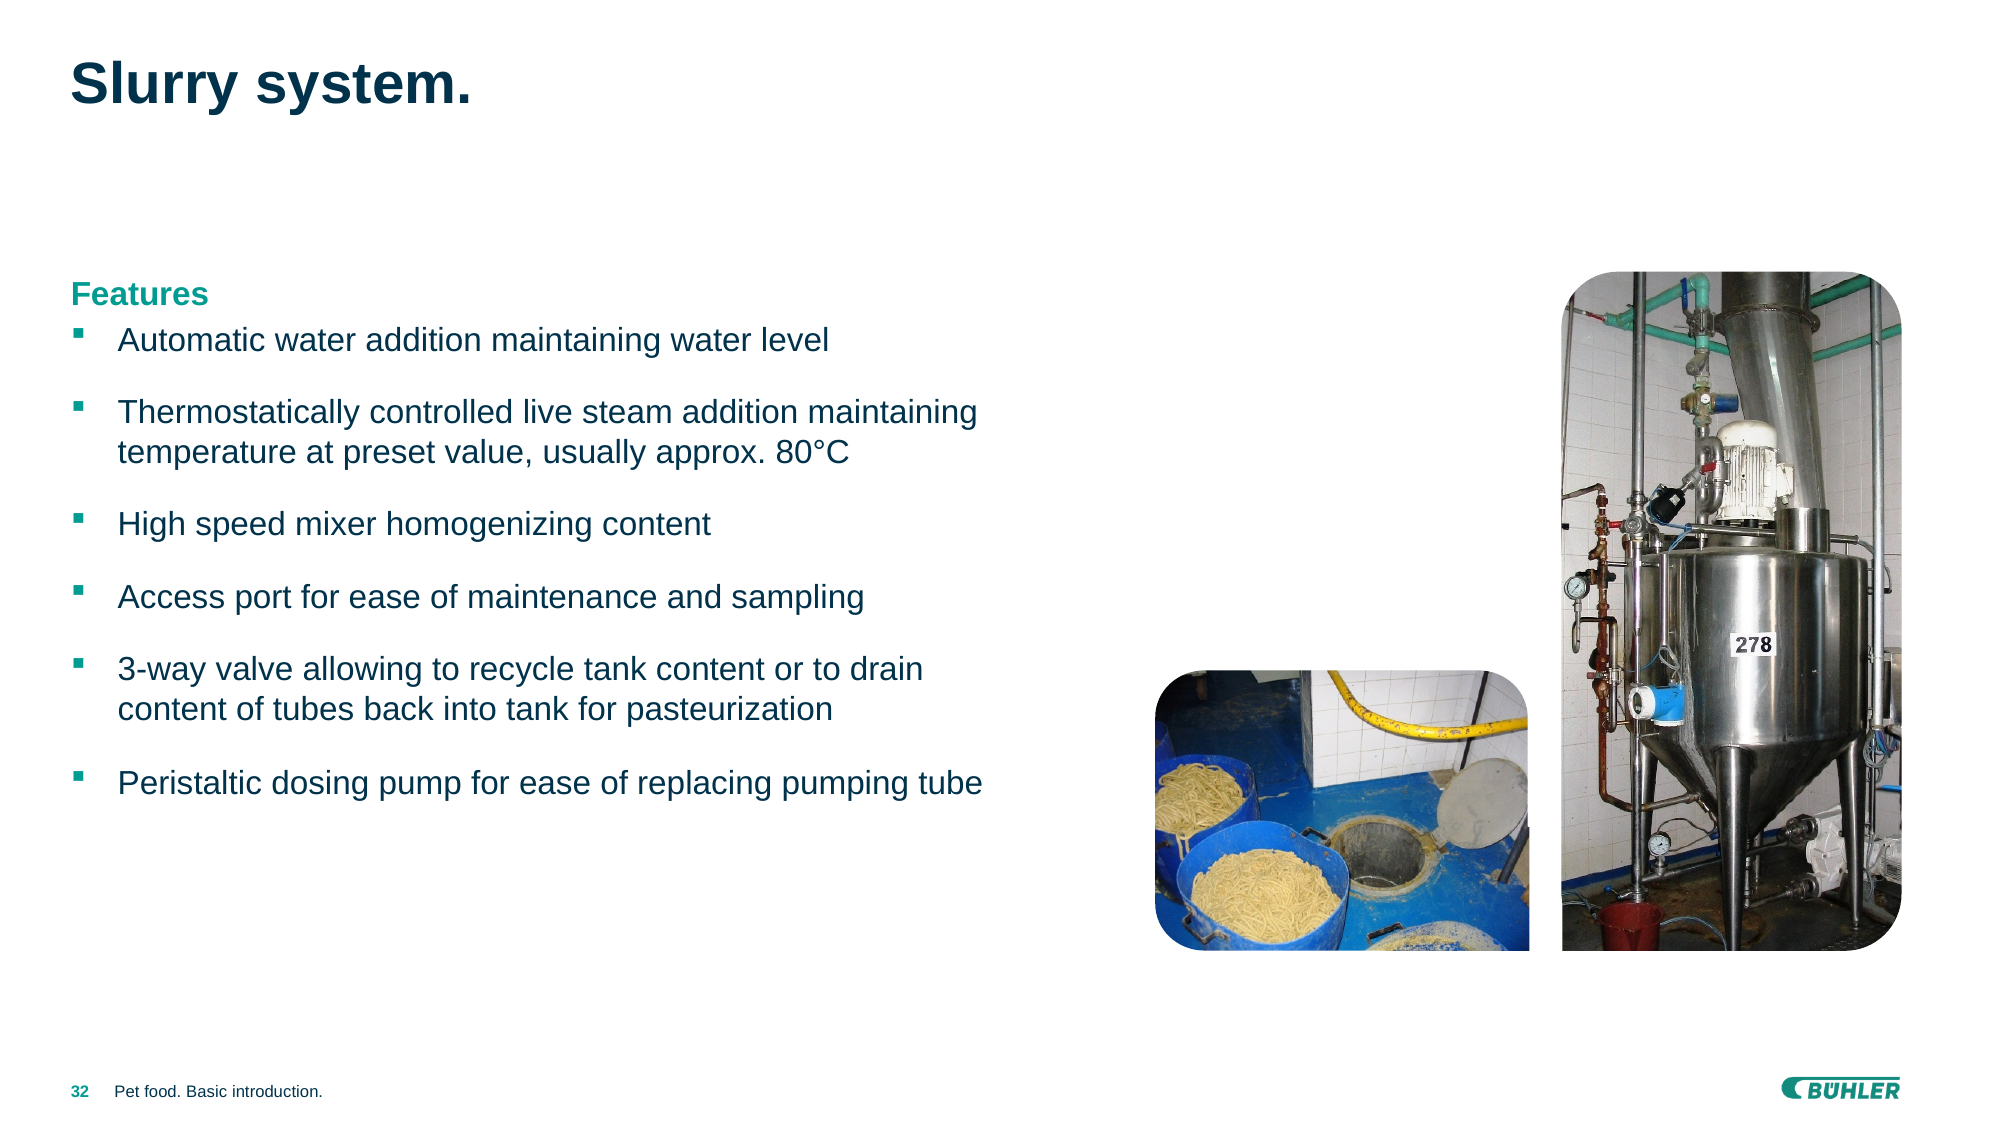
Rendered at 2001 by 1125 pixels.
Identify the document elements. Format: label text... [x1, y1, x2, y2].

picture [1779, 1073, 1902, 1102]
picture [1561, 271, 1902, 952]
title Slurry system. [70, 45, 1902, 193]
picture [1154, 670, 1530, 952]
footer Pet food. Basic introduction. [114, 1076, 1414, 1106]
list Features Automatic water addition maintaining water level Thermostatically controlled live steam addition maintaining temperature at preset value, usually approx. 80°C High speed mixer homogenizing content Access port for ease of maintenance and sampling 3-way valve allowing to recycle tank content or to drain content of tubes back into tank for pasteurization Peristaltic dosing pump for ease of replacing pumping tube [70, 271, 1023, 1010]
